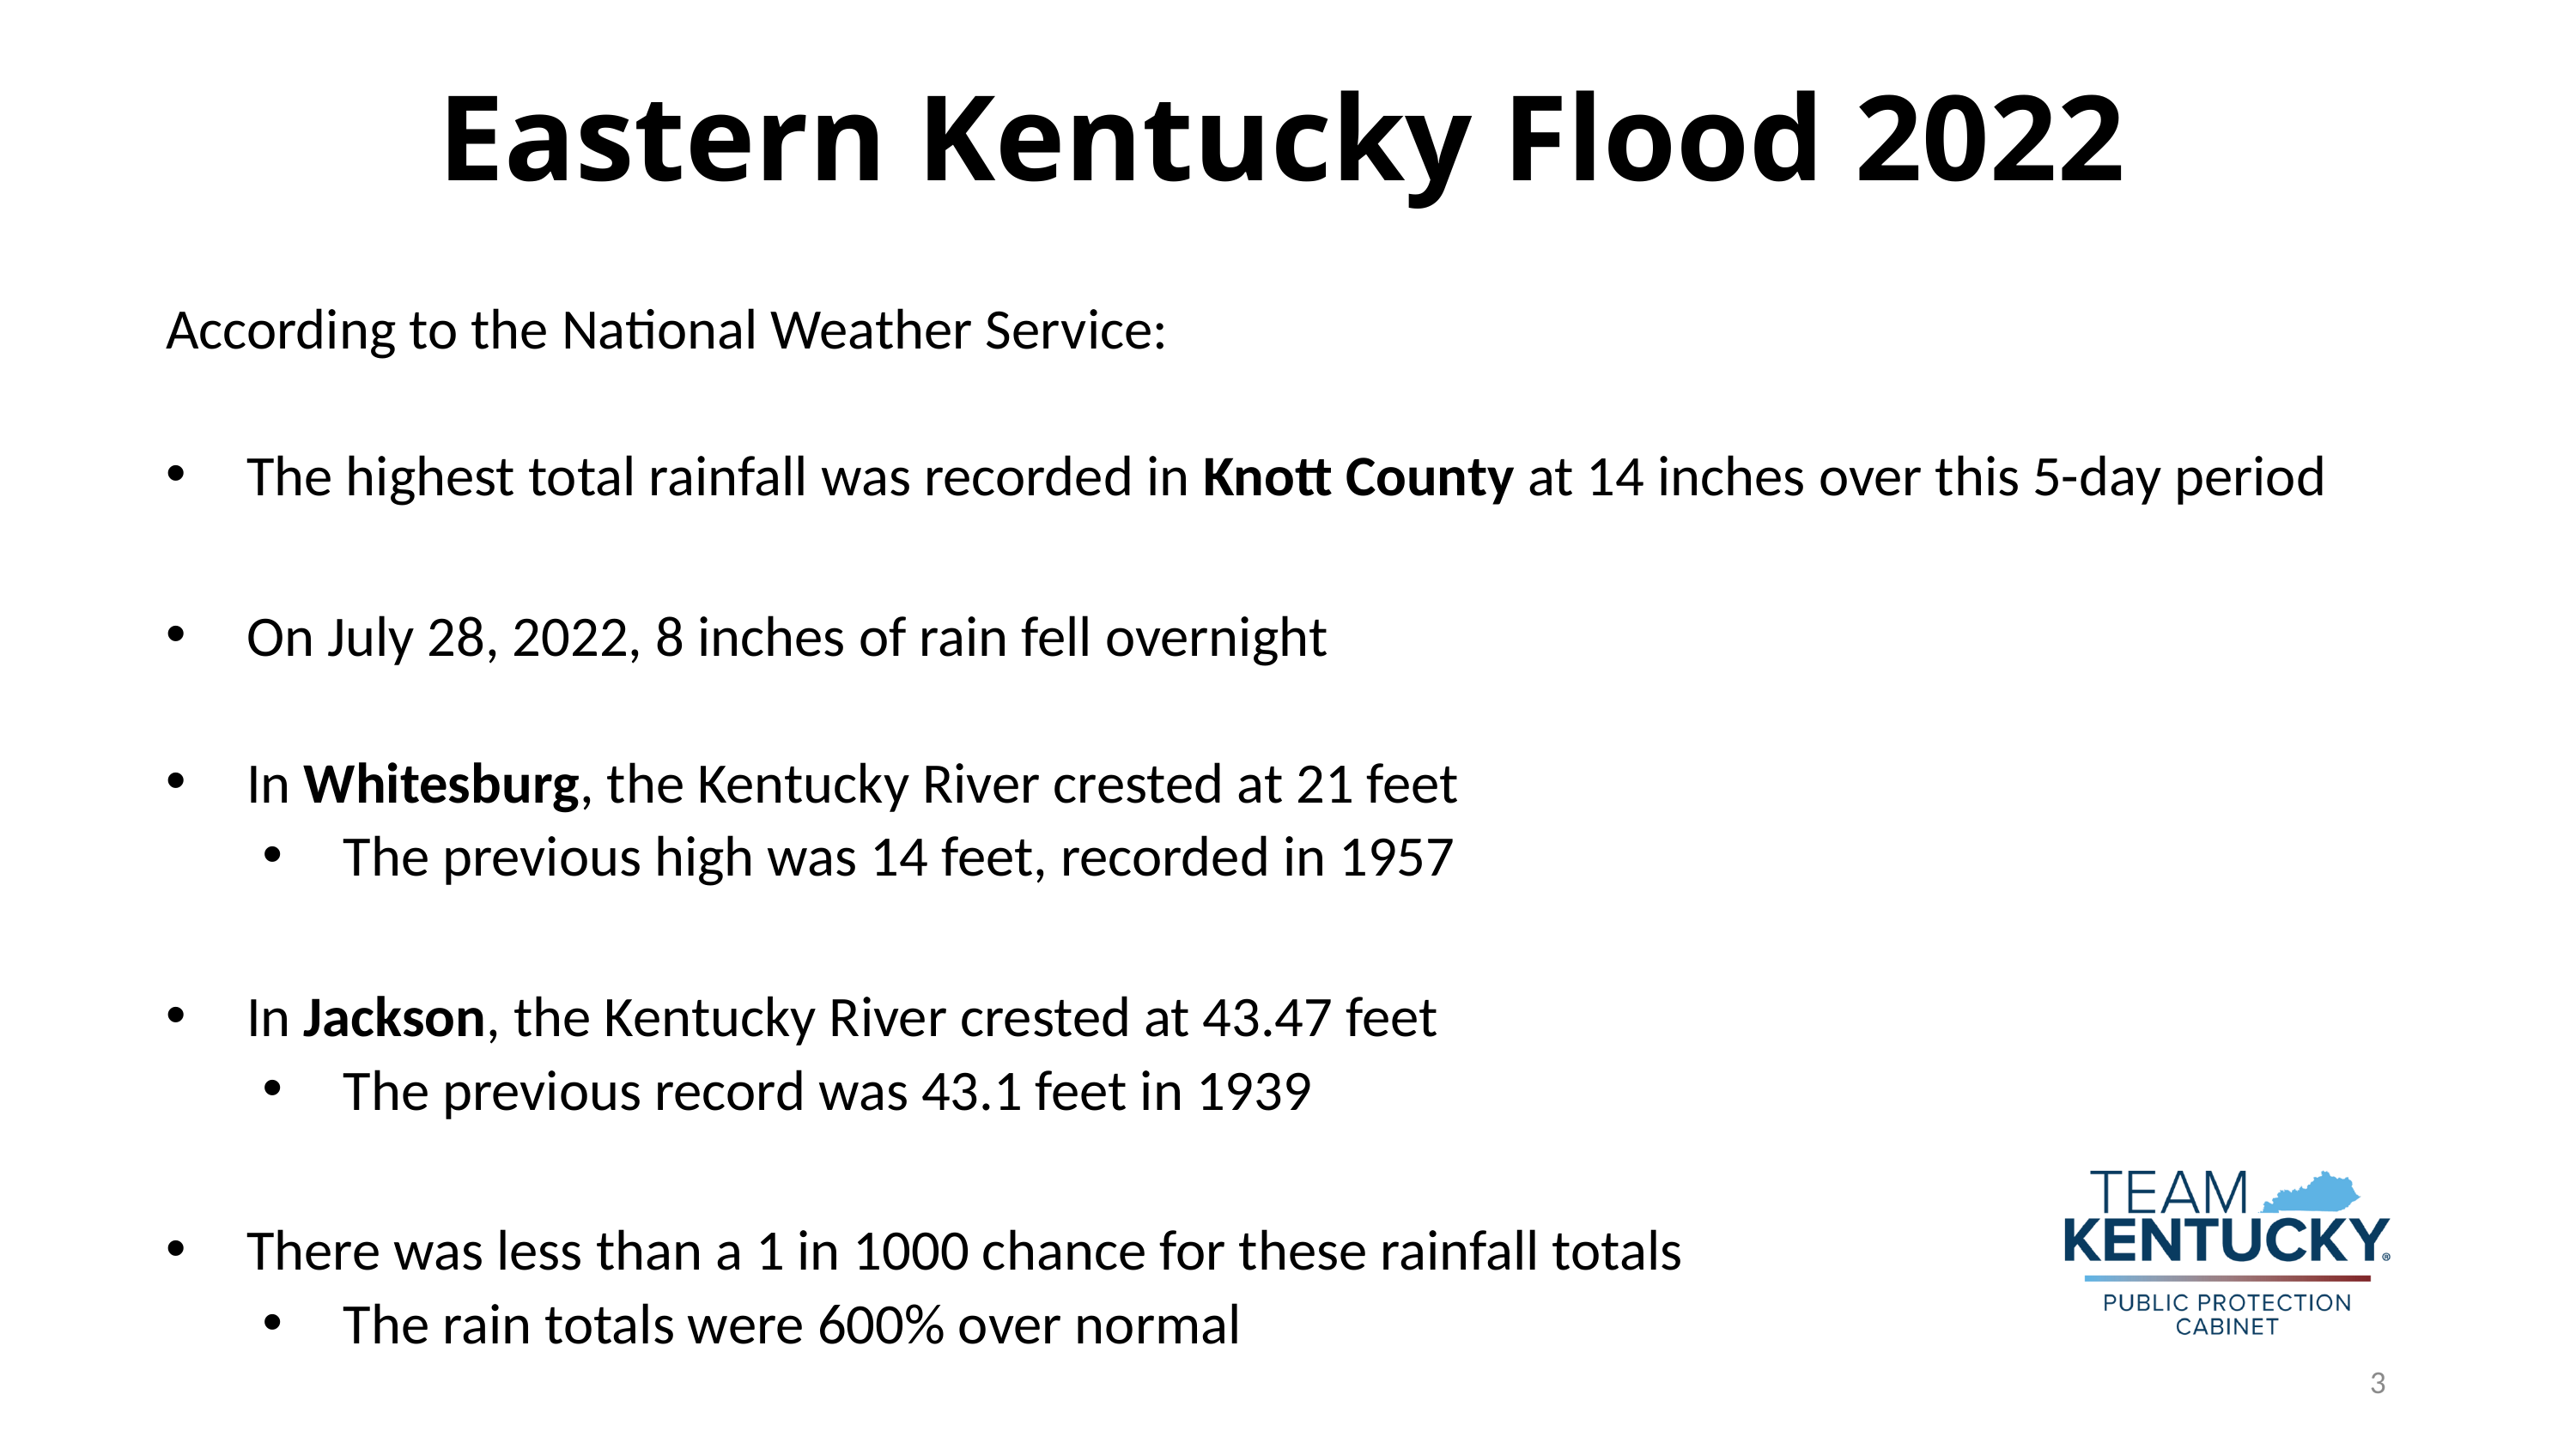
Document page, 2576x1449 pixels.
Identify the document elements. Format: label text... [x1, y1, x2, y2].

slide_number 3 [1819, 1343, 2399, 1420]
picture [2061, 1168, 2394, 1343]
title Eastern Kentucky Flood 2022 [172, 2, 2394, 282]
list According to the National Weather Service: The highest total rainfall was recorded in Knott County at 14 inches over this 5-day period On July 28, 2022, 8 inches of rain fell overnight In Whitesburg, the Kentucky River crested at 21 feet The previous high was 14 feet, recorded in 1957 In Jackson, the Kentucky River crested at 43.47 feet The previous record was 43.1 feet in 1939 There was less than a 1 in 1000 chance for these rainfall totals The rain totals were 600% over normal [120, 280, 2375, 1015]
